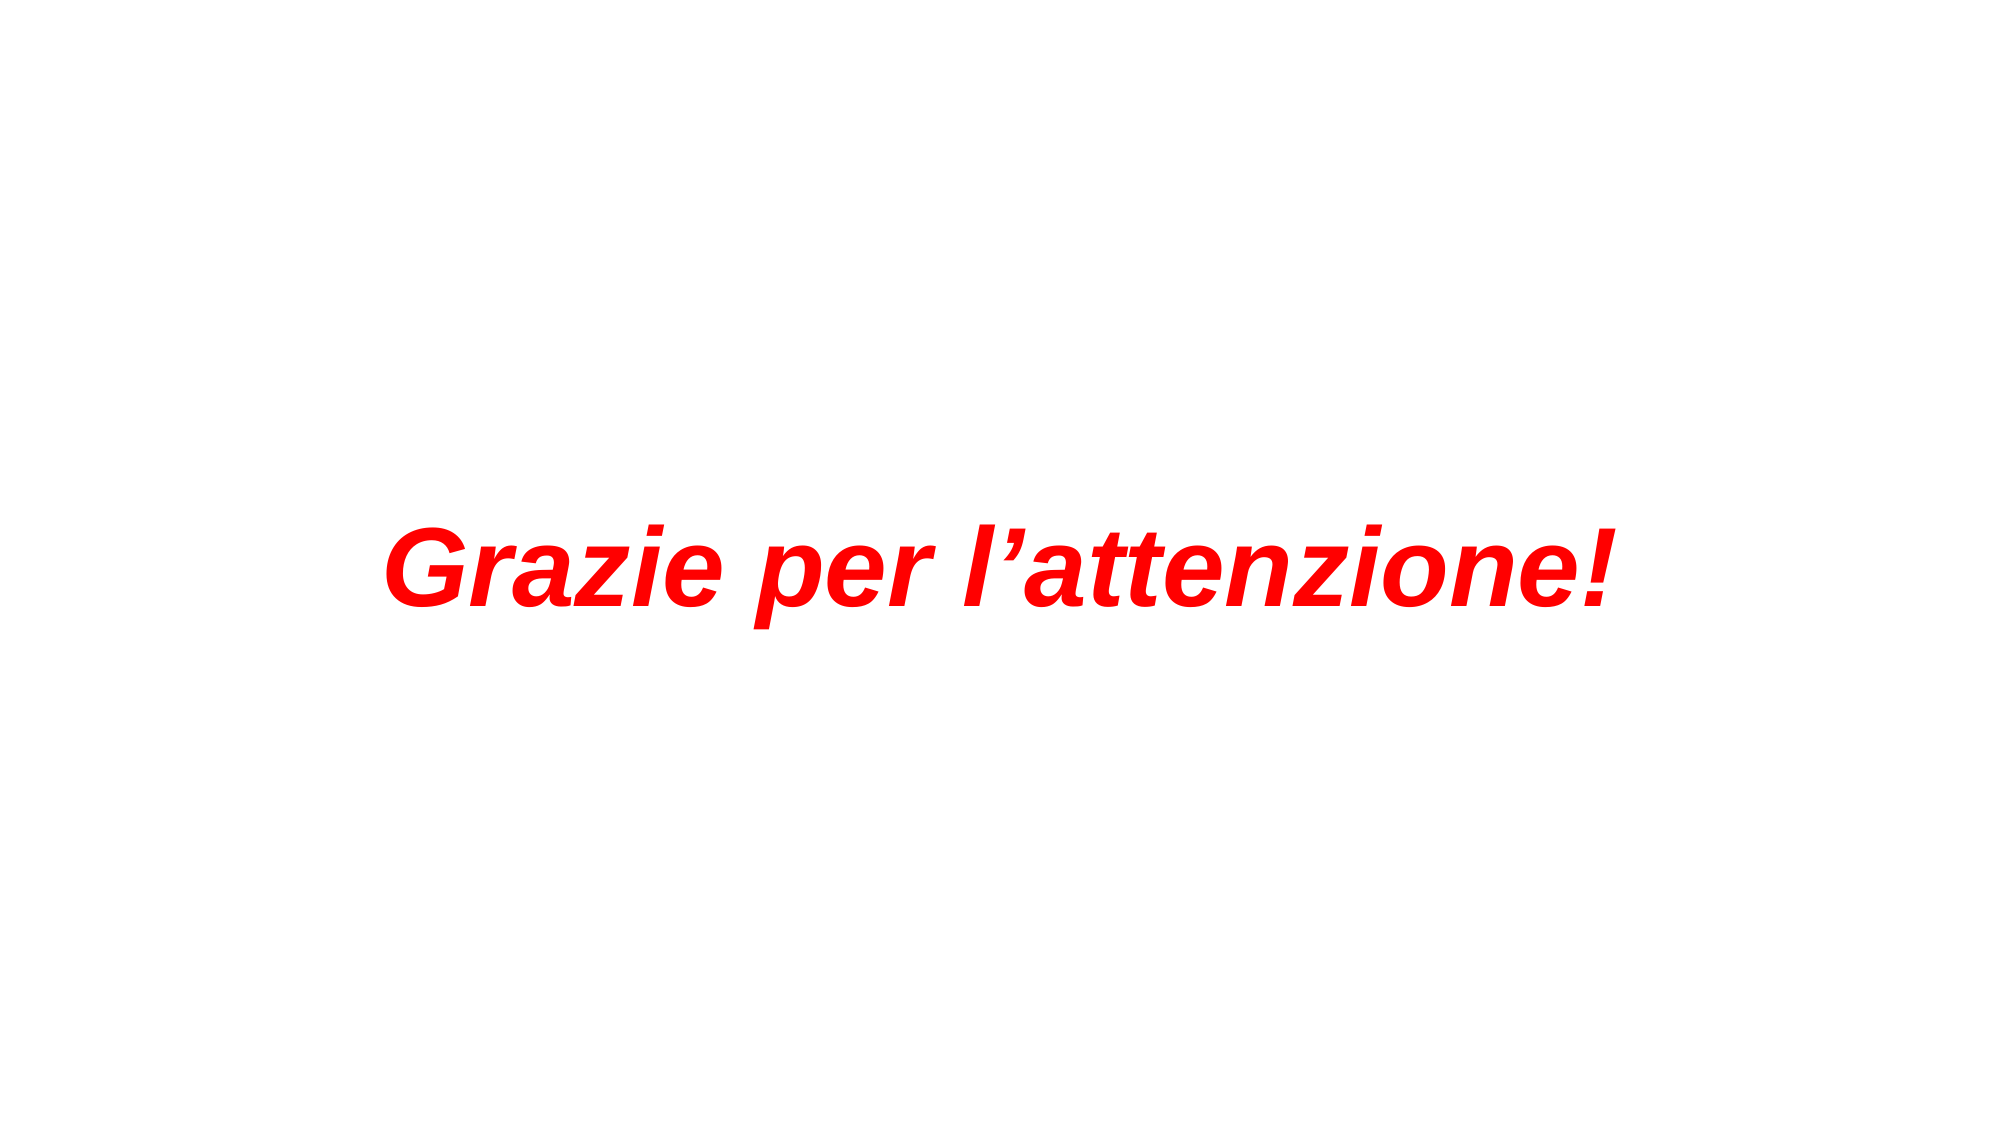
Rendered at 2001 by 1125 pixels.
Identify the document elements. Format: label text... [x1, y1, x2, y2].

text_box Grazie per l’attenzione! [366, 486, 1634, 637]
